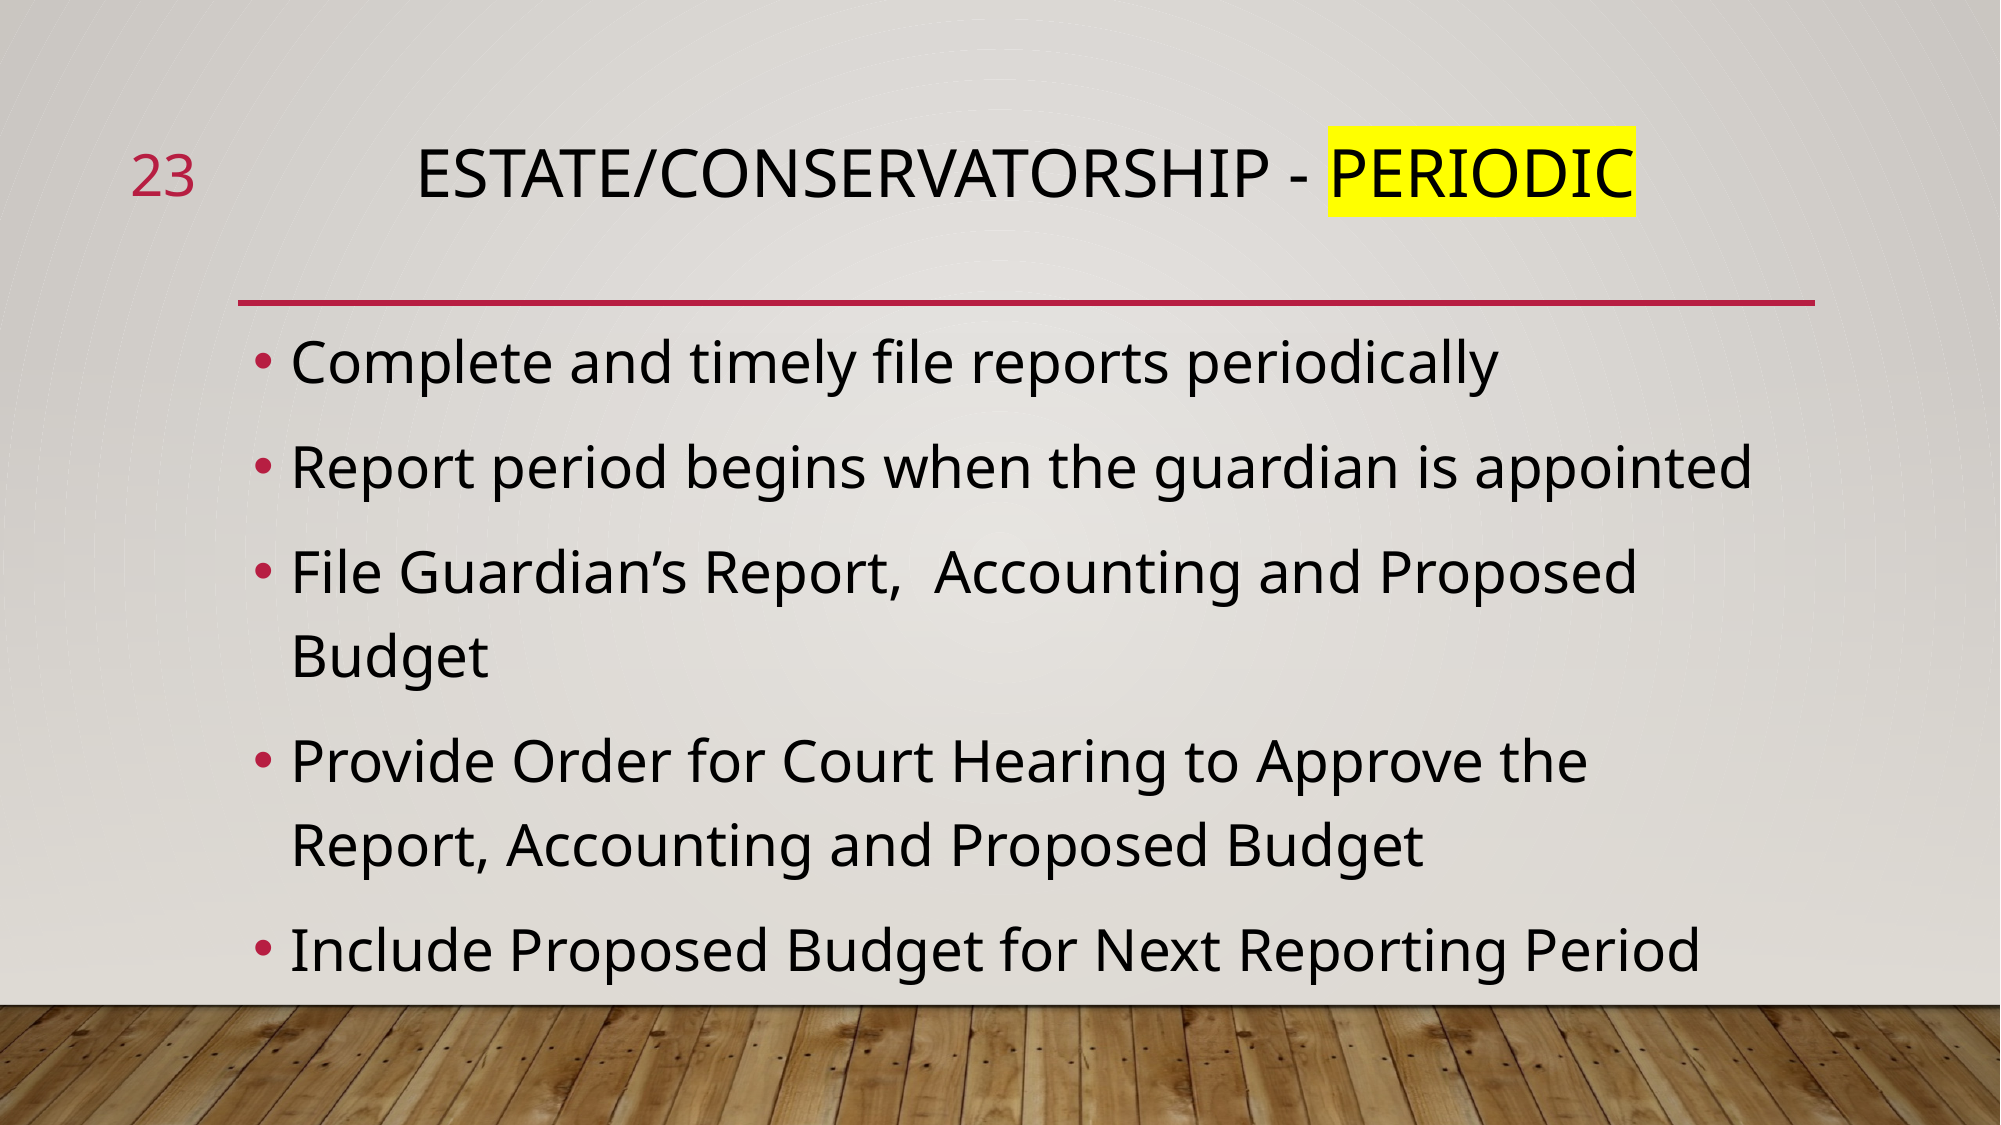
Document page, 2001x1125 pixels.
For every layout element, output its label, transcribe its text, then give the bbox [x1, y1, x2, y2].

picture [0, 1005, 2000, 1125]
list Complete and timely file reports periodically Report period begins when the guardian is appointed File Guardian’s Report, Accounting and Proposed Budget Provide Order for Court Hearing to Approve the Report, Accounting and Proposed Budget Include Proposed Budget for Next Reporting Period [238, 304, 1814, 929]
title ESTATE/CONSERVATORSHIP - periodic [238, 131, 1814, 304]
slide_number 23 [78, 131, 212, 214]
